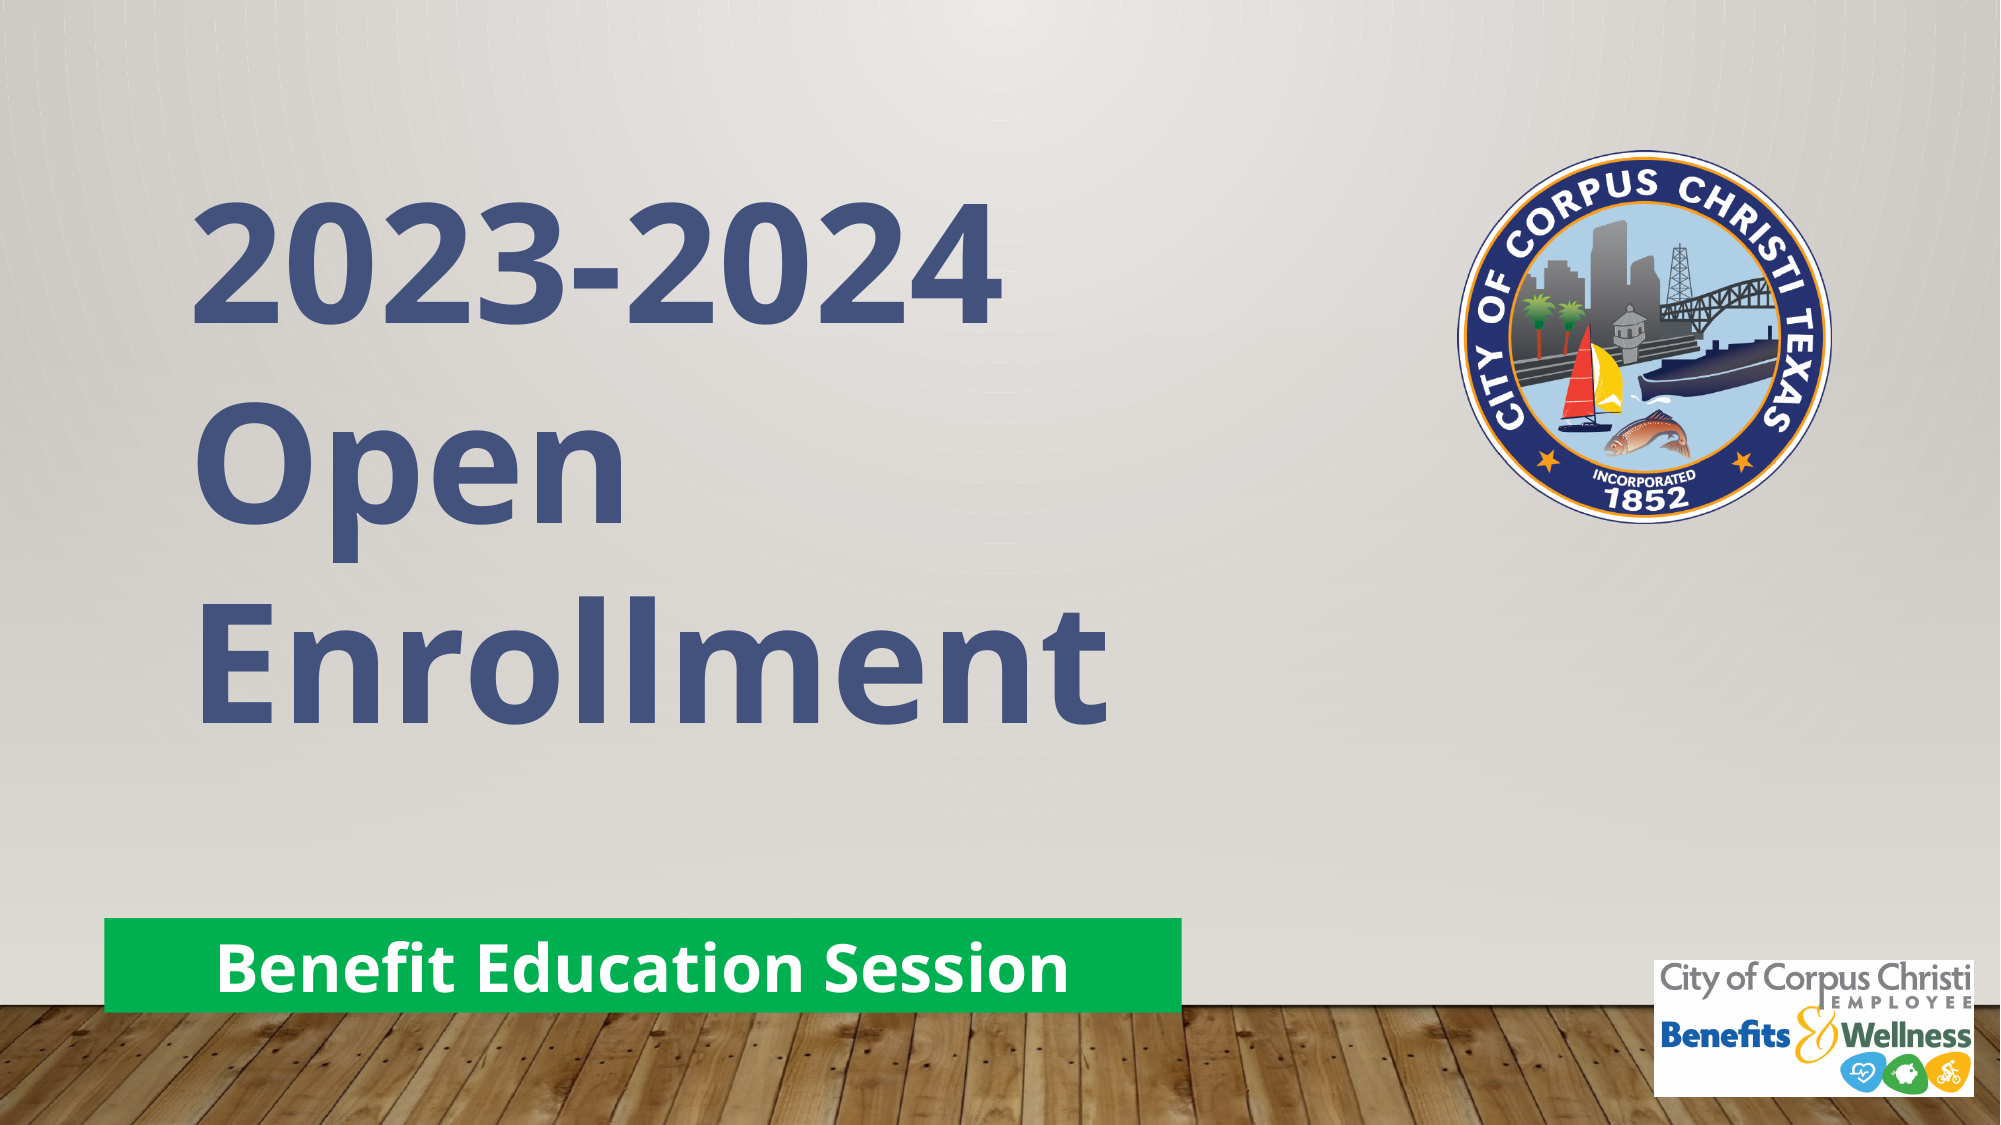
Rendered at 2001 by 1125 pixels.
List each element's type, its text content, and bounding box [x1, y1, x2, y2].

picture [1457, 149, 1832, 525]
text_box 2023-2024 Open Enrollment [168, 110, 1530, 804]
text_box Benefit Education Session [104, 918, 1182, 1013]
picture [0, 959, 2000, 1125]
